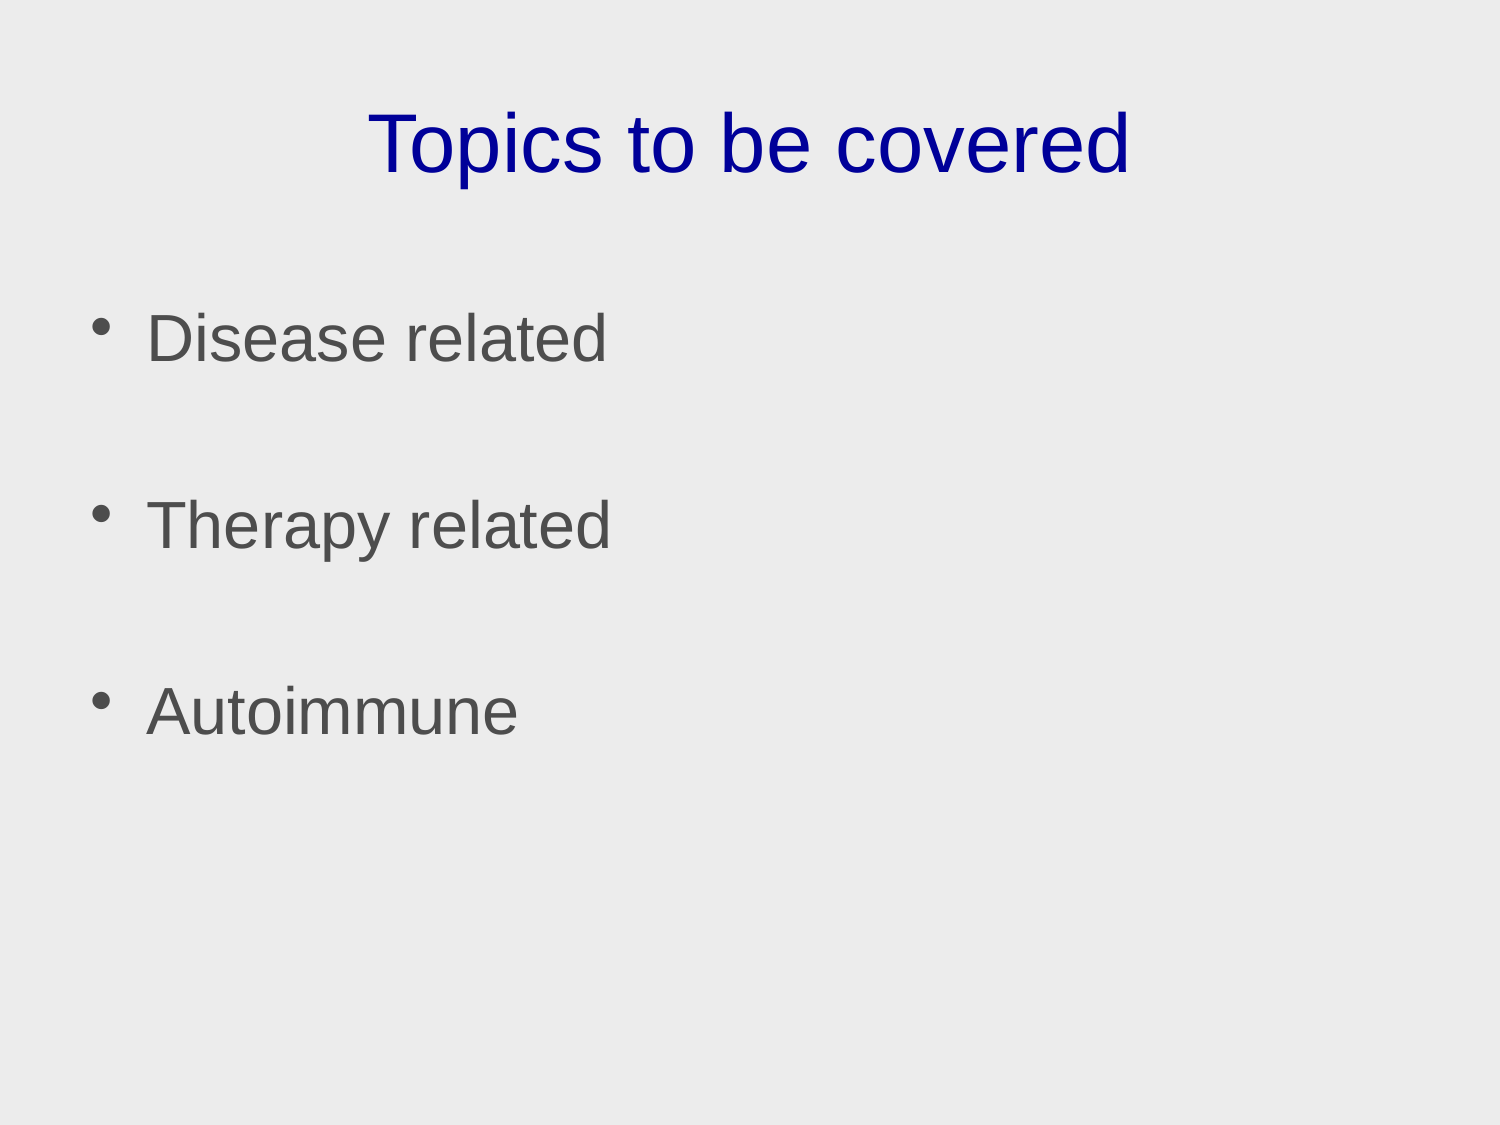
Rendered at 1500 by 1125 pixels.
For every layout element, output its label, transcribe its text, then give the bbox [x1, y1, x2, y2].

list Disease related Therapy related Autoimmune [74, 287, 1426, 1031]
title Topics to be covered [74, 44, 1426, 233]
